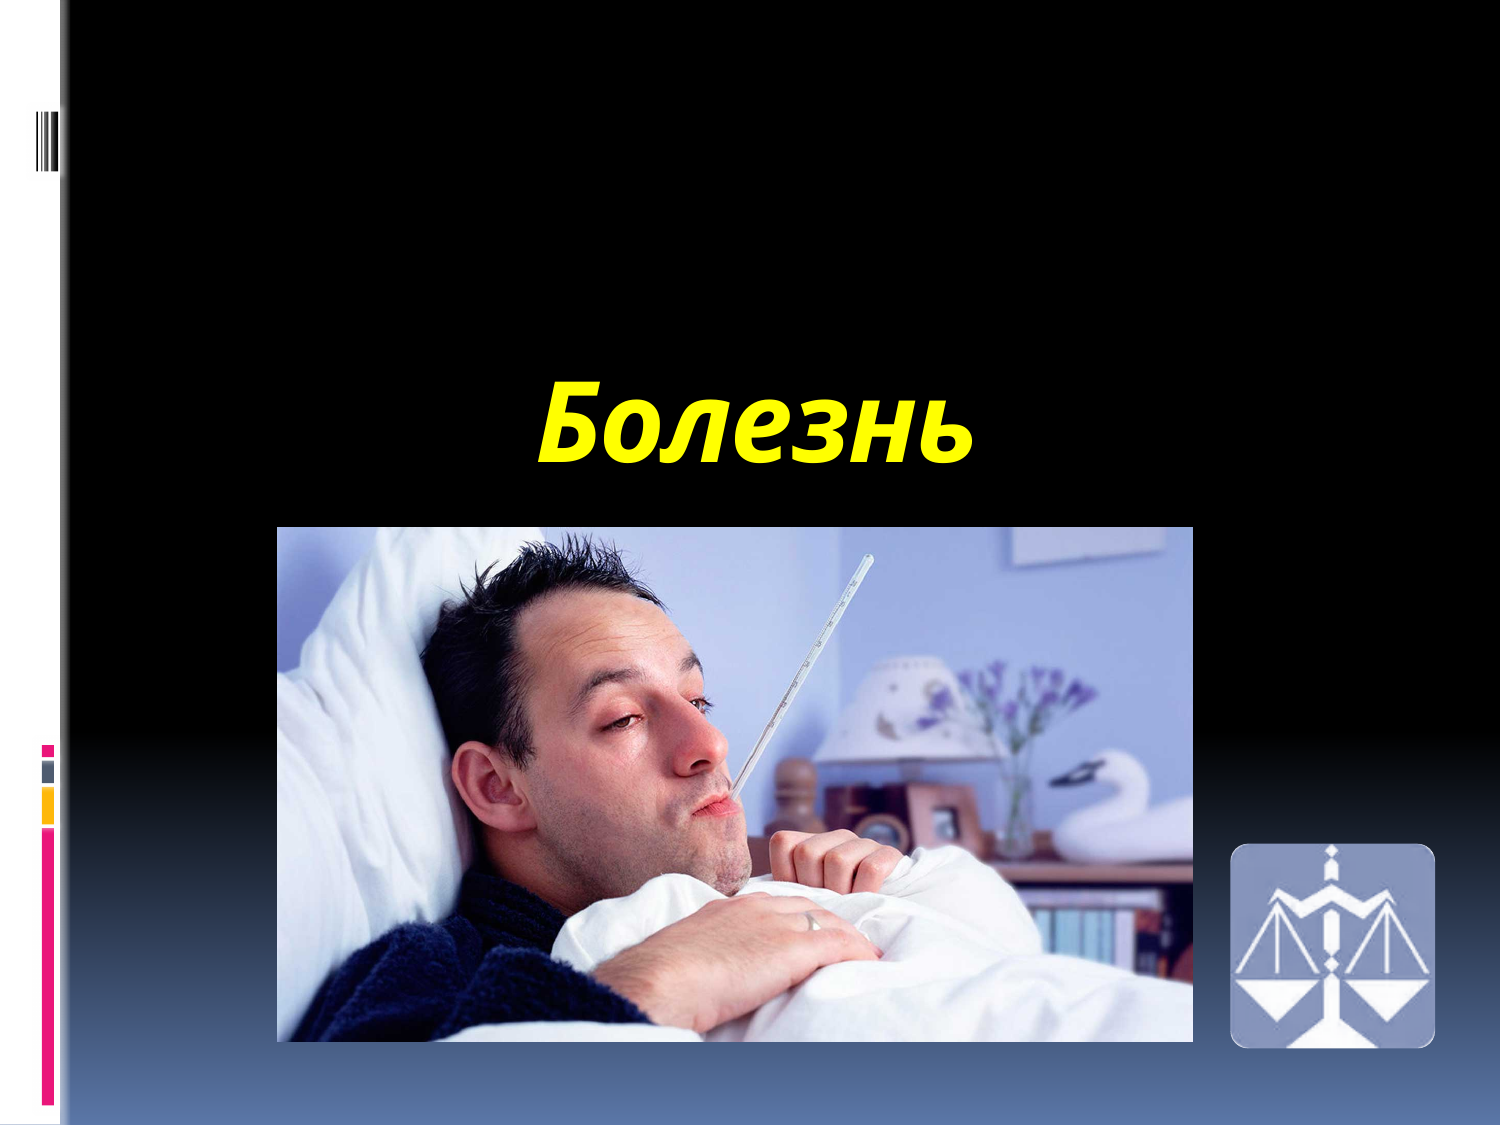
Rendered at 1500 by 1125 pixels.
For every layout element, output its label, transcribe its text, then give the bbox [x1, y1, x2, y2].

title Болезнь [82, 208, 1432, 835]
picture [1229, 843, 1436, 1049]
picture [276, 526, 1194, 1043]
